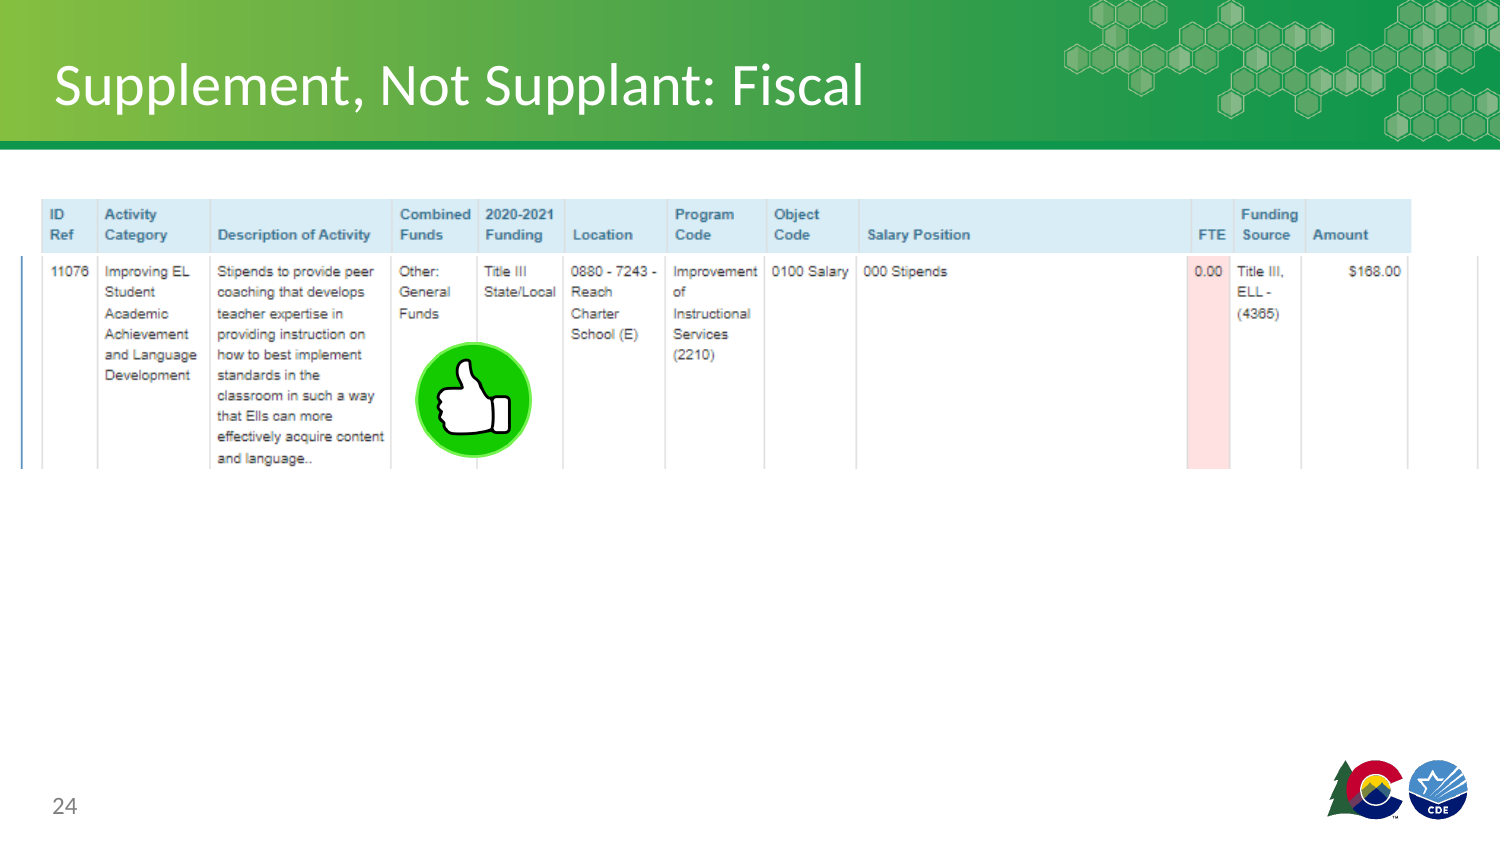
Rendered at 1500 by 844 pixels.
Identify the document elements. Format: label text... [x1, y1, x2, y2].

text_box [14, 198, 1486, 469]
picture [0, 0, 1500, 150]
picture [1326, 759, 1468, 820]
picture [415, 342, 532, 458]
title Supplement, Not Supplant: Fiscal [54, 53, 1047, 115]
slide_number 24 [40, 782, 379, 827]
